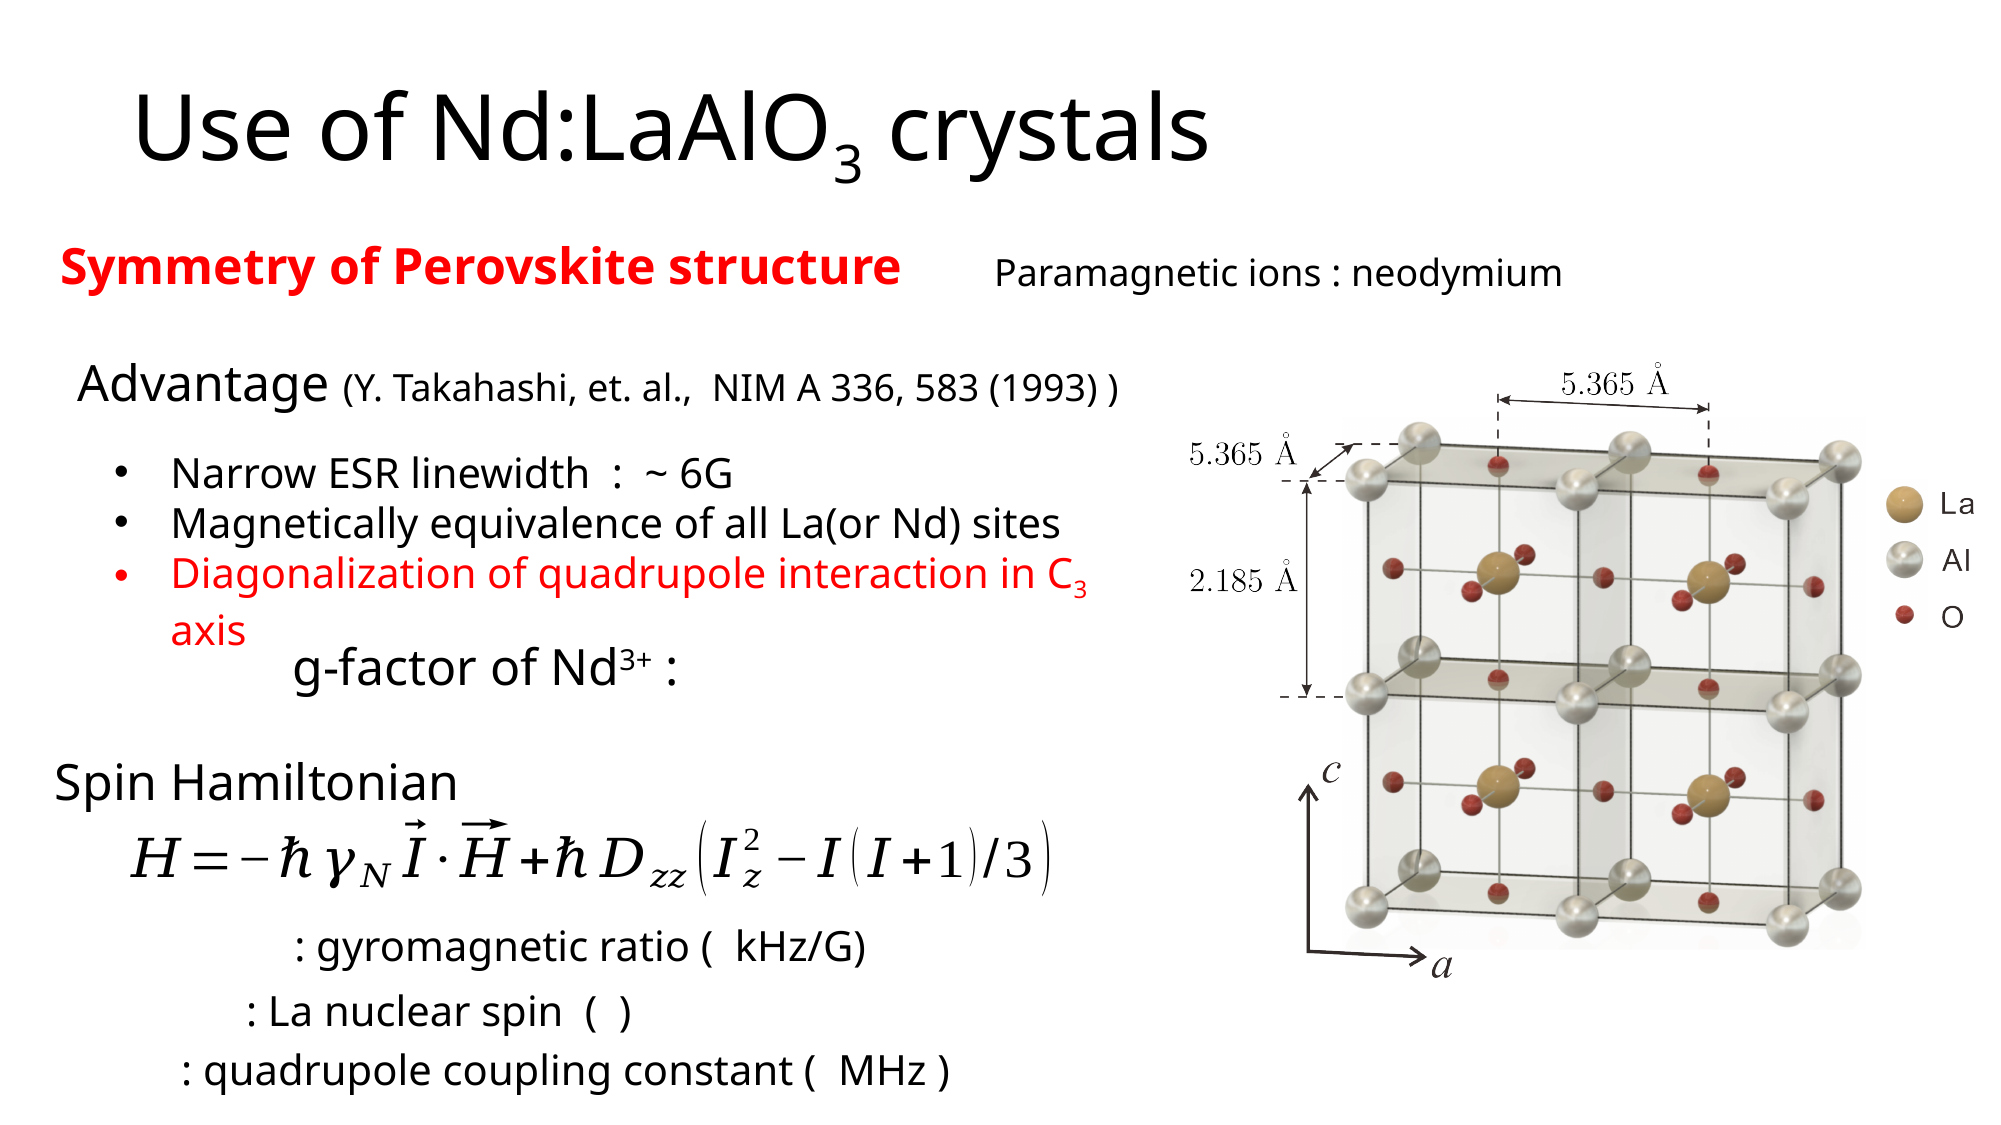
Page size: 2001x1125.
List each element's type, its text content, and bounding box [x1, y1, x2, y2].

text_box Paramagnetic ions : neodymium [979, 241, 1589, 302]
title Use of Nd:LaAlO3 crystals [116, 47, 1842, 206]
text_box Advantage (Y. Takahashi, et. al., NIM A 336, 583 (1993) ) [62, 344, 1186, 419]
text_box Spin Hamiltonian [40, 742, 488, 818]
text_box Symmetry of Perovskite structure [45, 227, 918, 303]
picture [1190, 362, 1974, 978]
text_box Narrow ESR linewidth : ~ 6G Magnetically equivalence of all La(or Nd) sites Diagonalization of quadrupole interaction in C3 axis [99, 439, 1186, 661]
